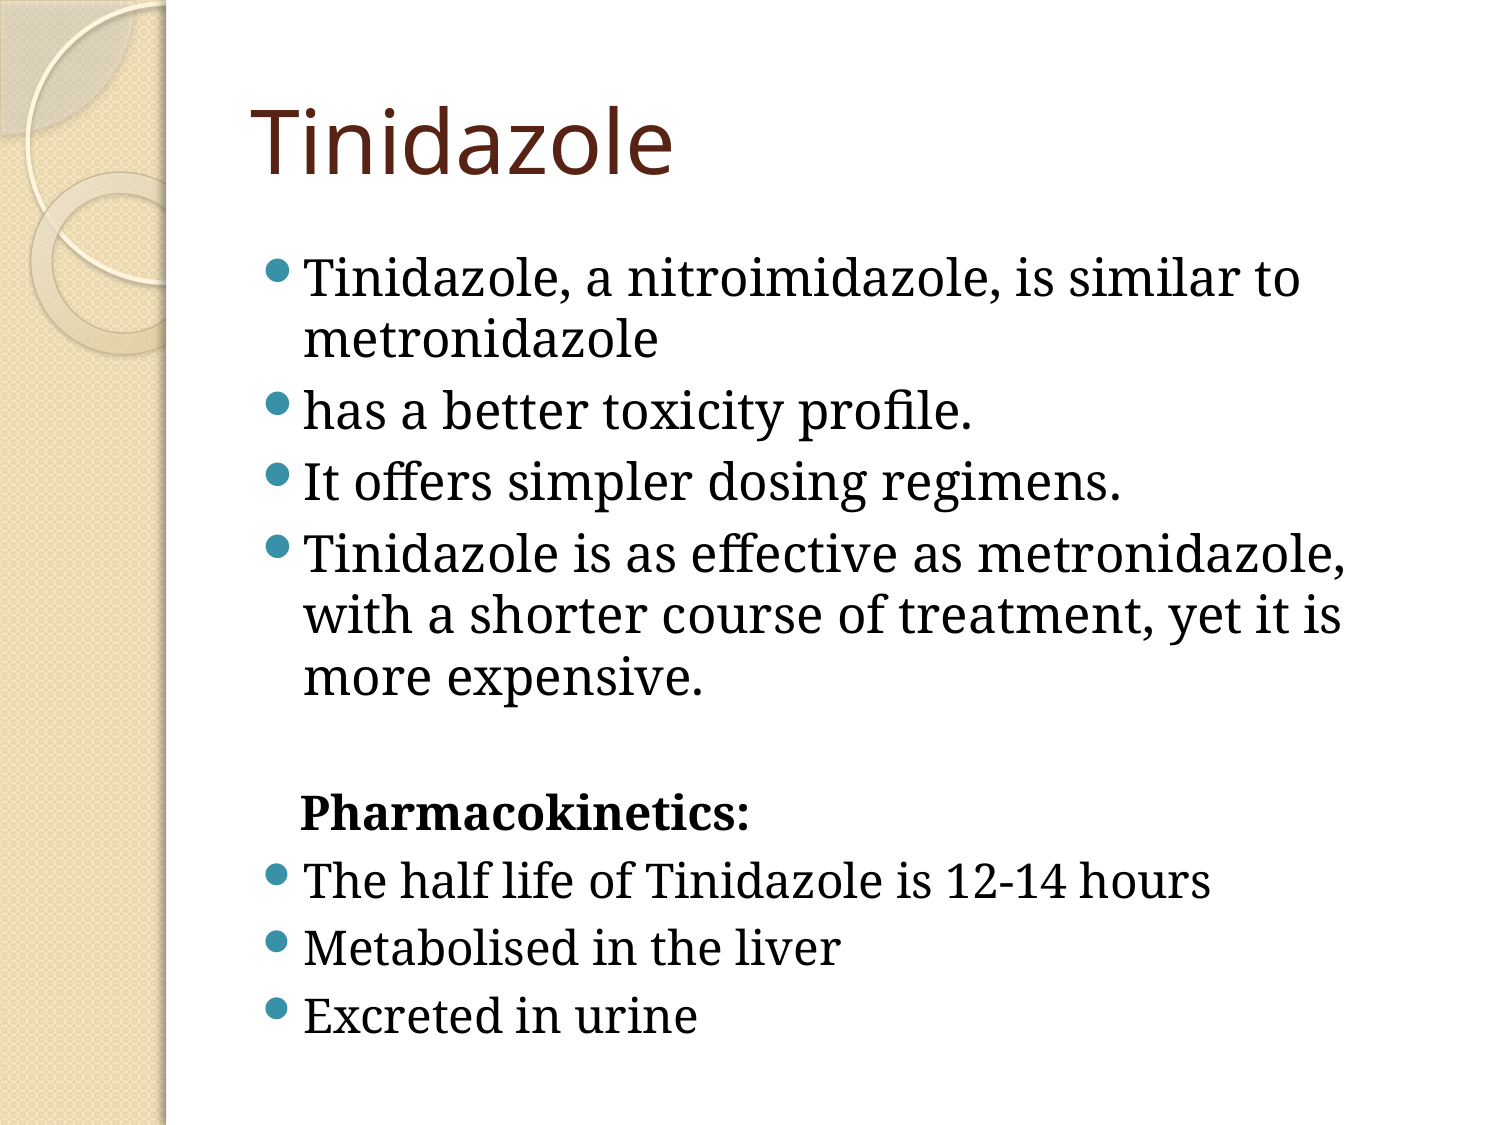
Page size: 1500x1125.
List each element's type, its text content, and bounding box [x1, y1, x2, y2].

title Tinidazole [235, 45, 1466, 233]
list Tinidazole, a nitroimidazole, is similar to metronidazole has a better toxicity profile. It offers simpler dosing regimens. Tinidazole is as effective as metronidazole, with a shorter course of treatment, yet it is more expensive. Pharmacokinetics: The half life of Tinidazole is 12-14 hours Metabolised in the liver Excreted in urine [235, 237, 1466, 1059]
